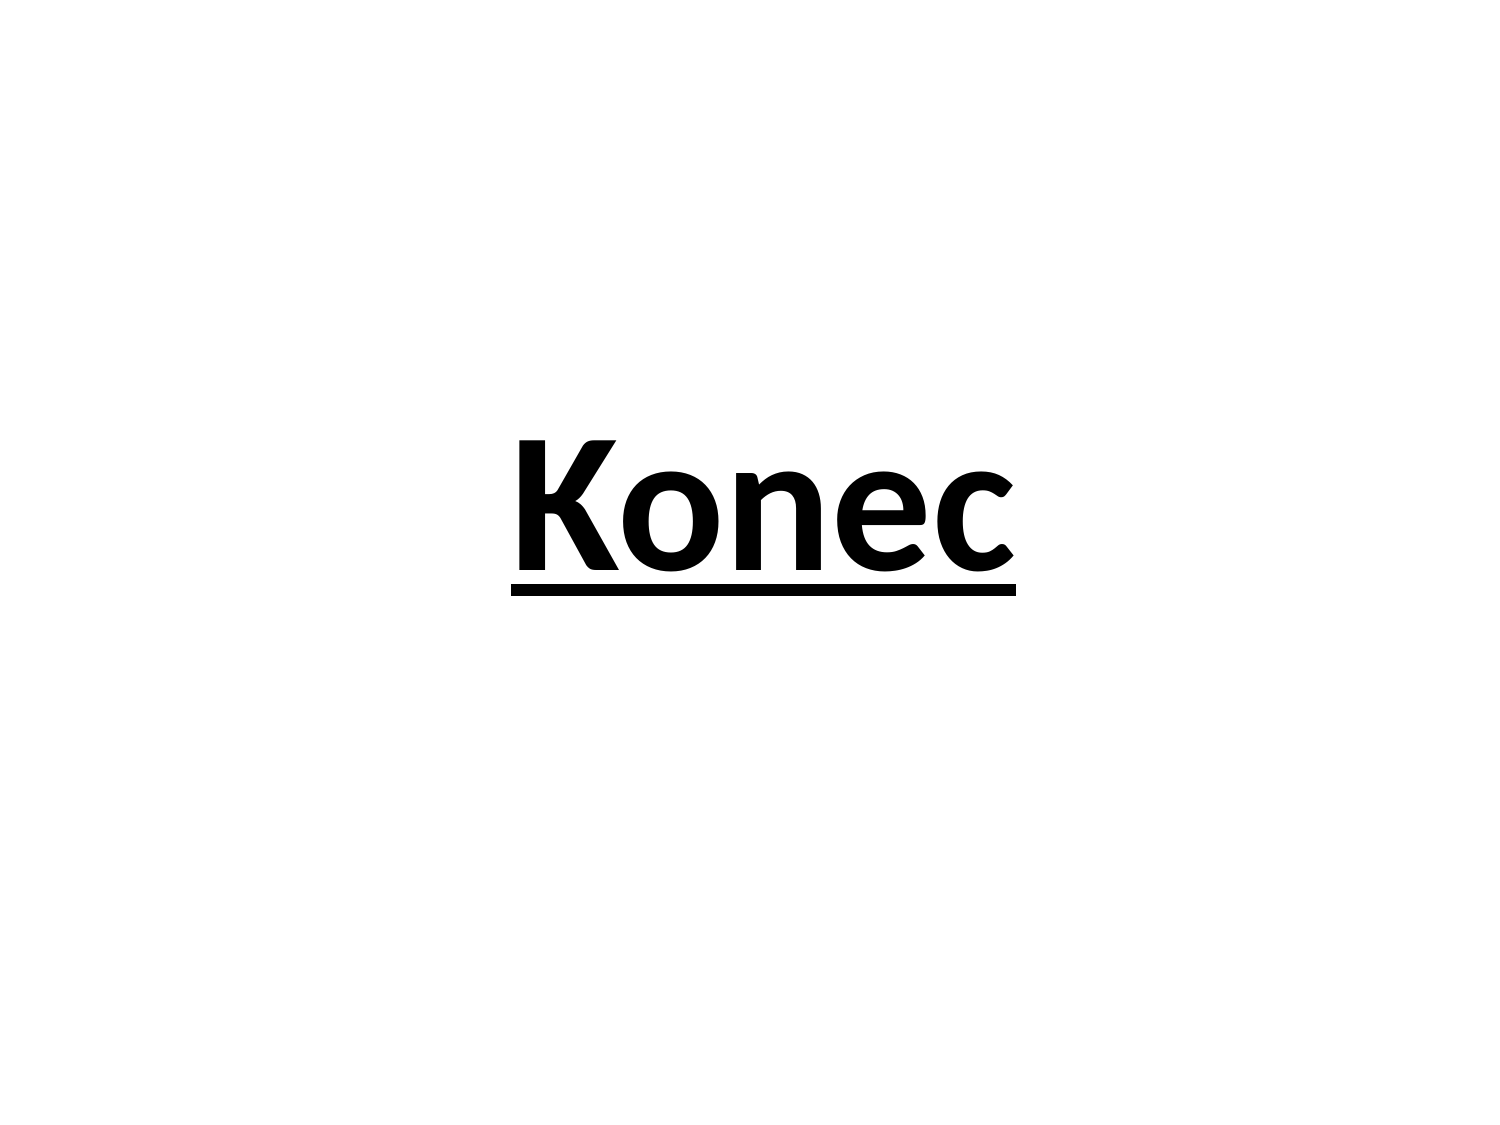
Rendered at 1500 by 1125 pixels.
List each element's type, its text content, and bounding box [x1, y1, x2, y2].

title Konec [88, 397, 1439, 585]
